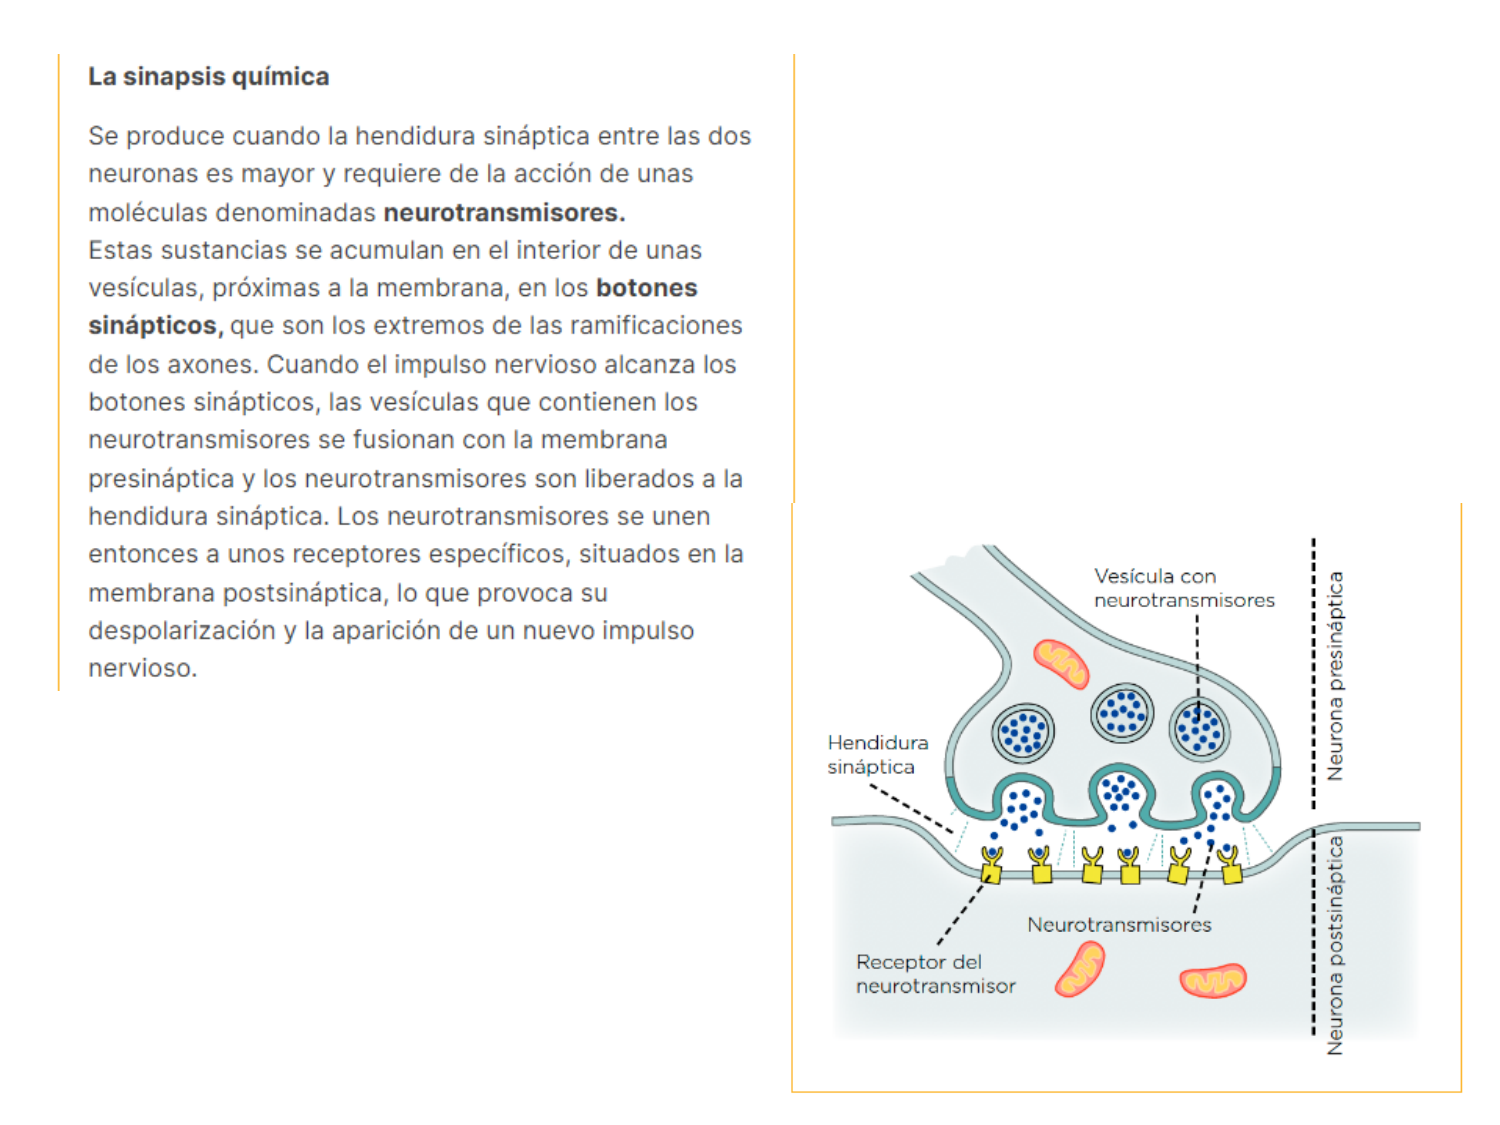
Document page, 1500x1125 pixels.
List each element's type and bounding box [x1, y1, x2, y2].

picture [40, 54, 1478, 1103]
